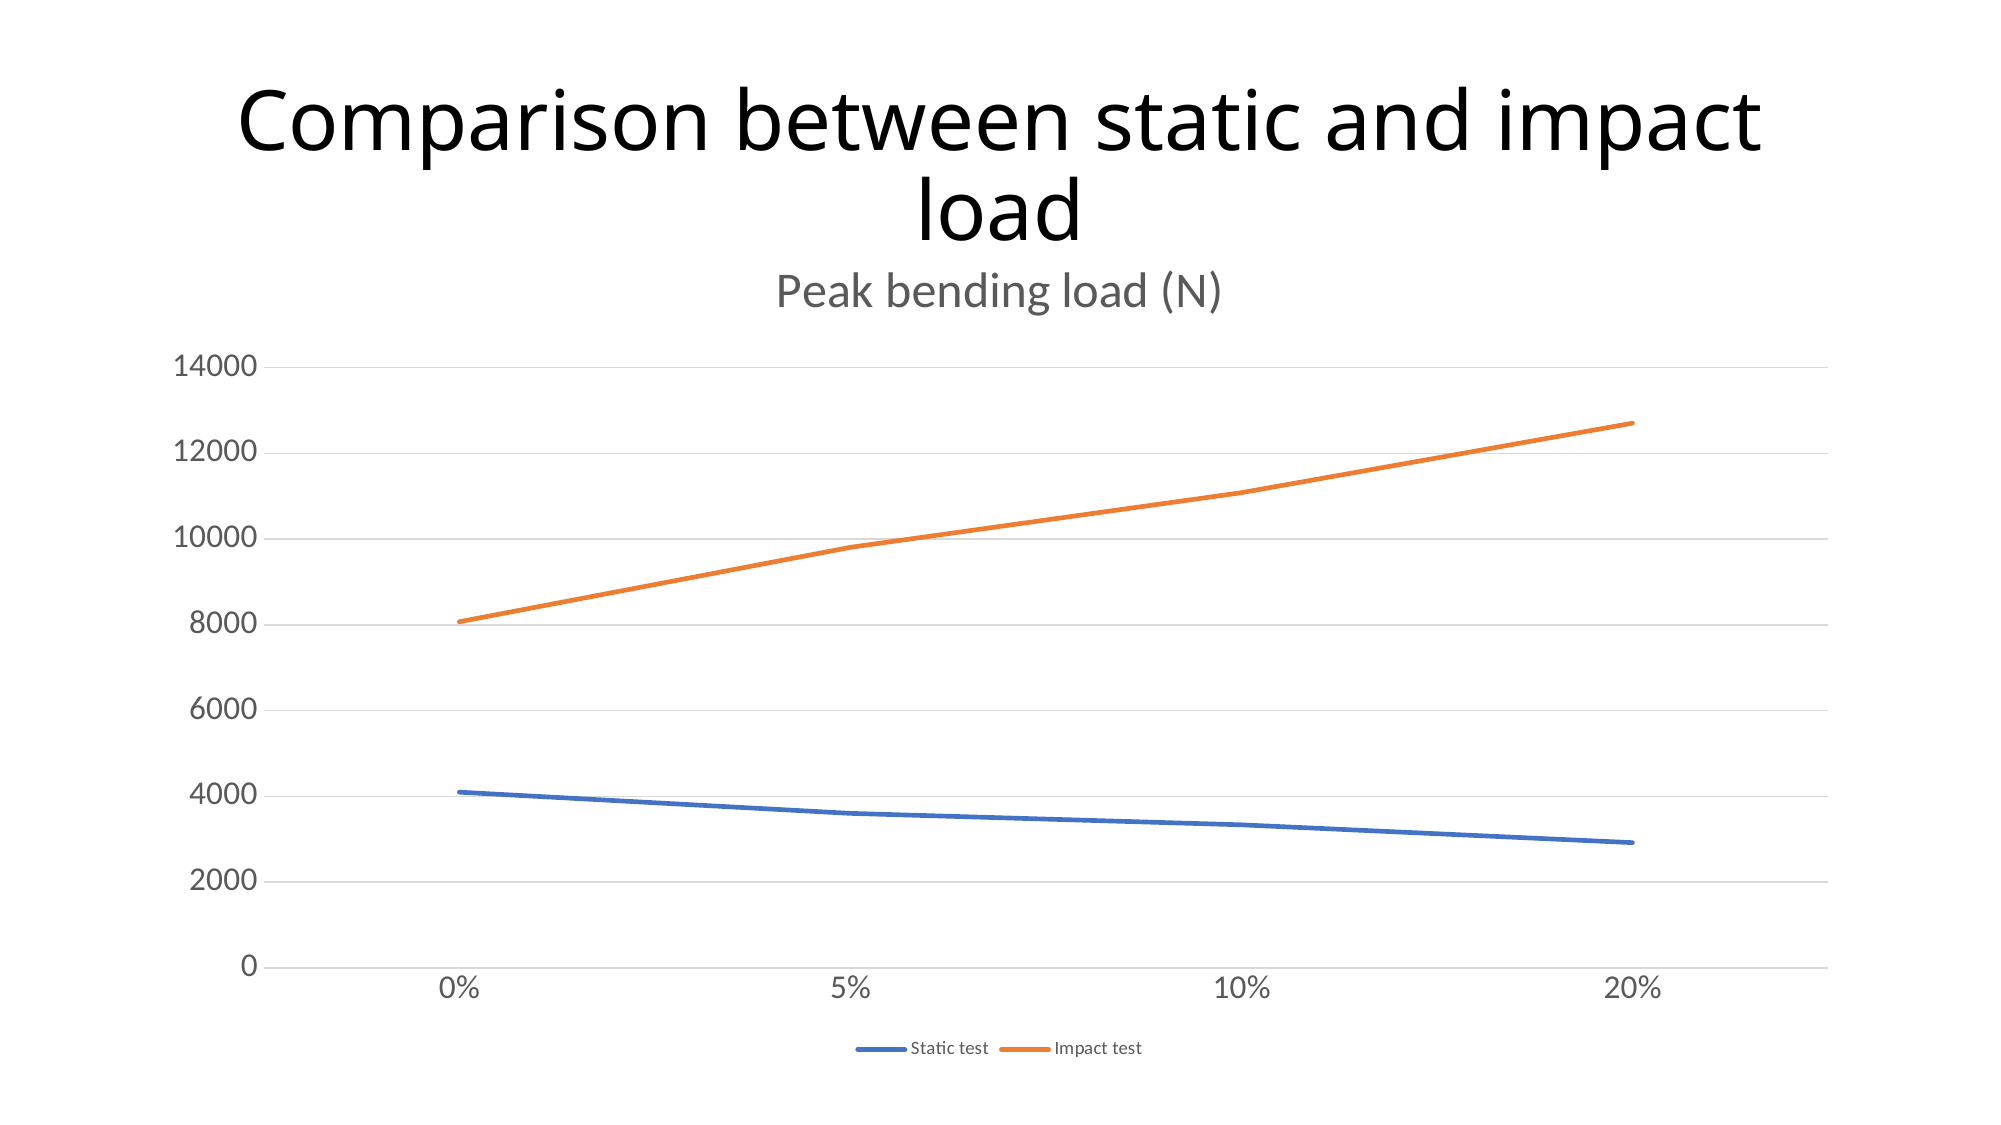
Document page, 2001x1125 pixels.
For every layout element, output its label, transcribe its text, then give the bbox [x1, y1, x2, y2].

title Comparison between static and impact load [137, 59, 1863, 229]
chart [137, 229, 1863, 1066]
